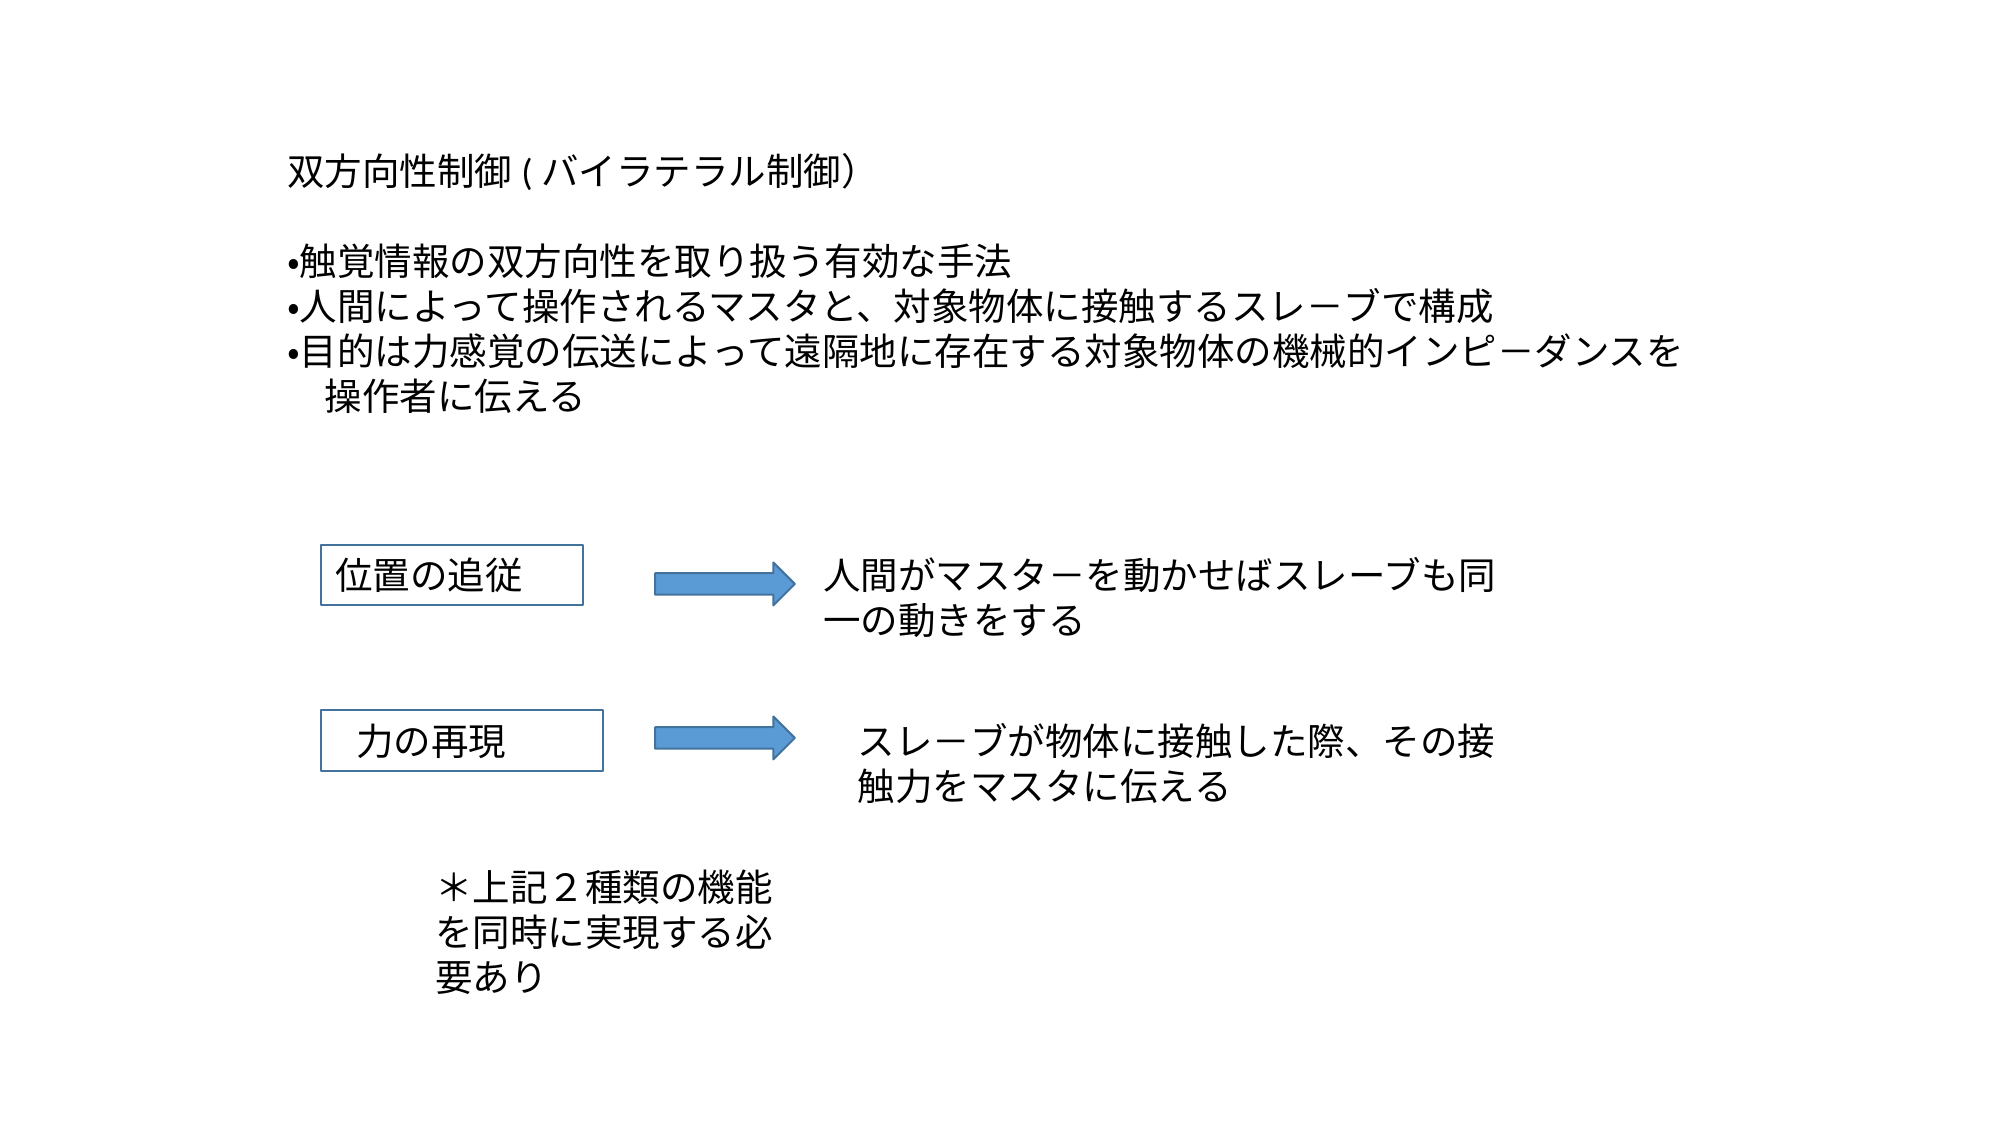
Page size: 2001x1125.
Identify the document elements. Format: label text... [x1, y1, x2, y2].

text_box 人間がマスタ－を動かせばスレーブも同一の動きをする [808, 544, 1512, 650]
text_box [654, 561, 796, 607]
text_box スレ－ブが物体に接触した際、その接触力をマスタに伝える [843, 710, 1512, 816]
text_box [320, 544, 584, 606]
text_box [320, 709, 604, 772]
text_box [654, 715, 796, 761]
text_box ＊上記２種類の機能を同時に実現する必要あり [420, 856, 795, 1007]
text_box 双方向性制御(バイラテラル制御） ・触覚情報の双方向性を取り扱う有効な手法 ・人間によって操作されるマスタと、対象物体に接触するスレ－ブで構成 ・目的は力感覚の伝送によって遠隔地に存在する対象物体の機械的インピ－ダンスを 操作者に伝える [272, 140, 1757, 471]
